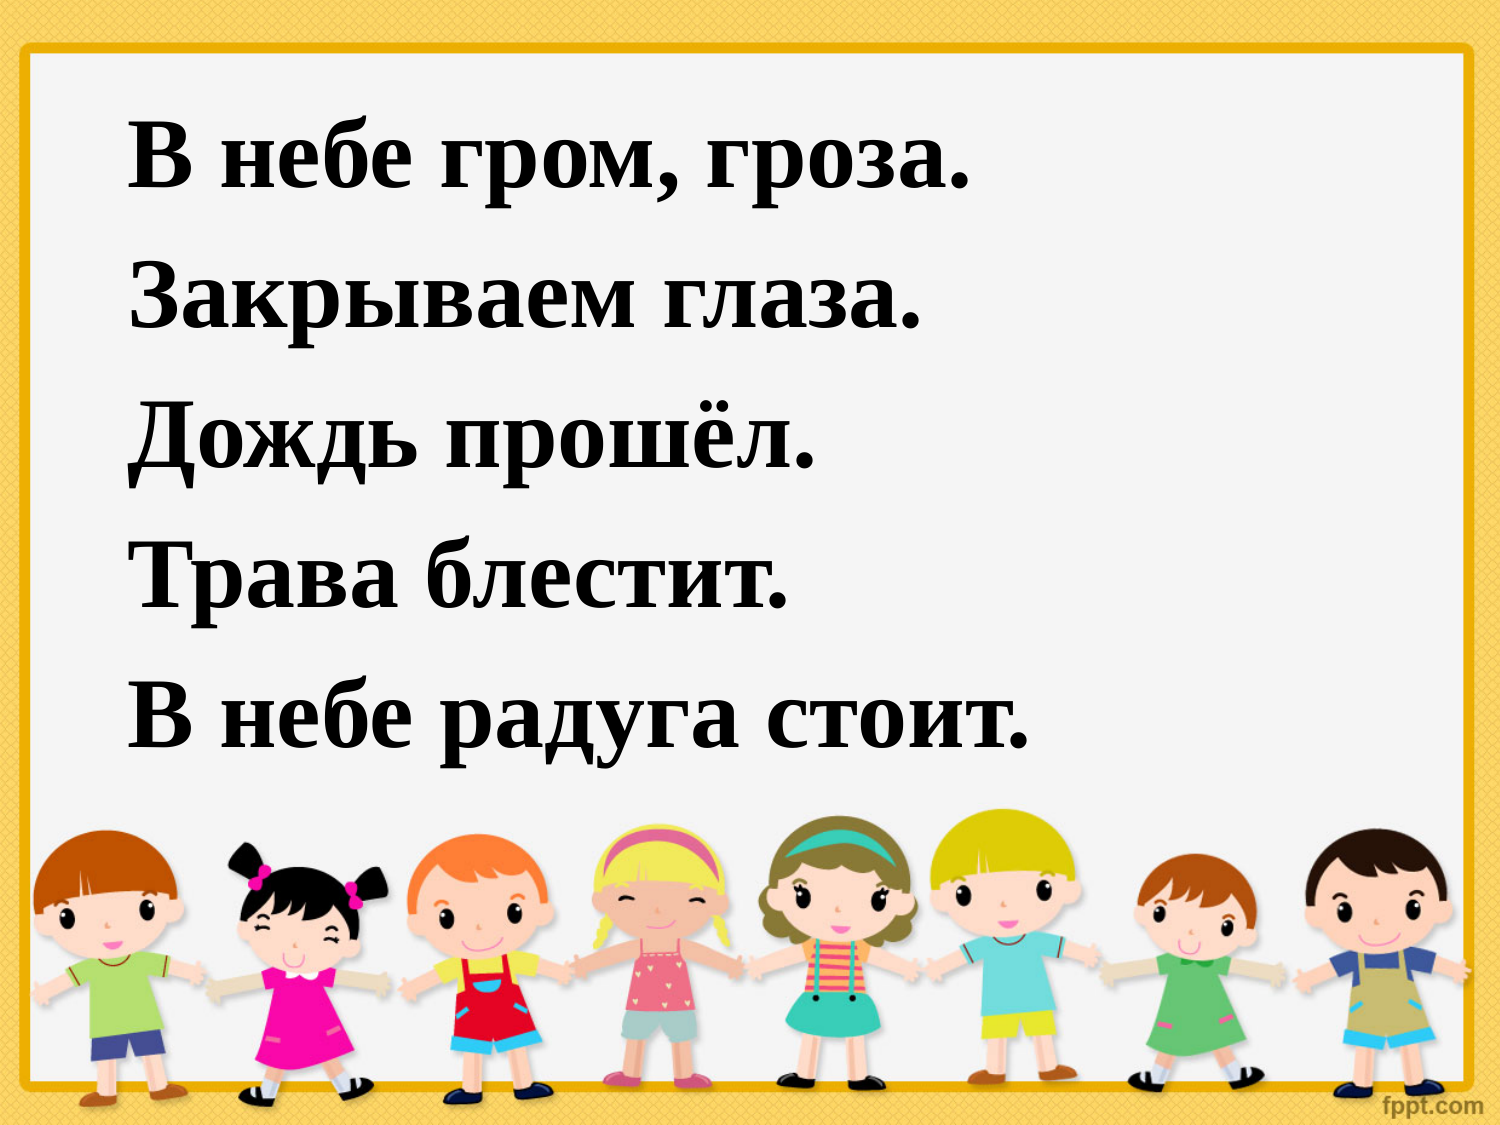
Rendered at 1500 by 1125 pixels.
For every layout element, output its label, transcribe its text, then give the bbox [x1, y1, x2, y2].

picture [0, 0, 1500, 1125]
list В небе гром, гроза. Закрываем глаза. Дождь прошёл. Трава блестит. В небе радуга стоит. [112, 0, 1376, 821]
